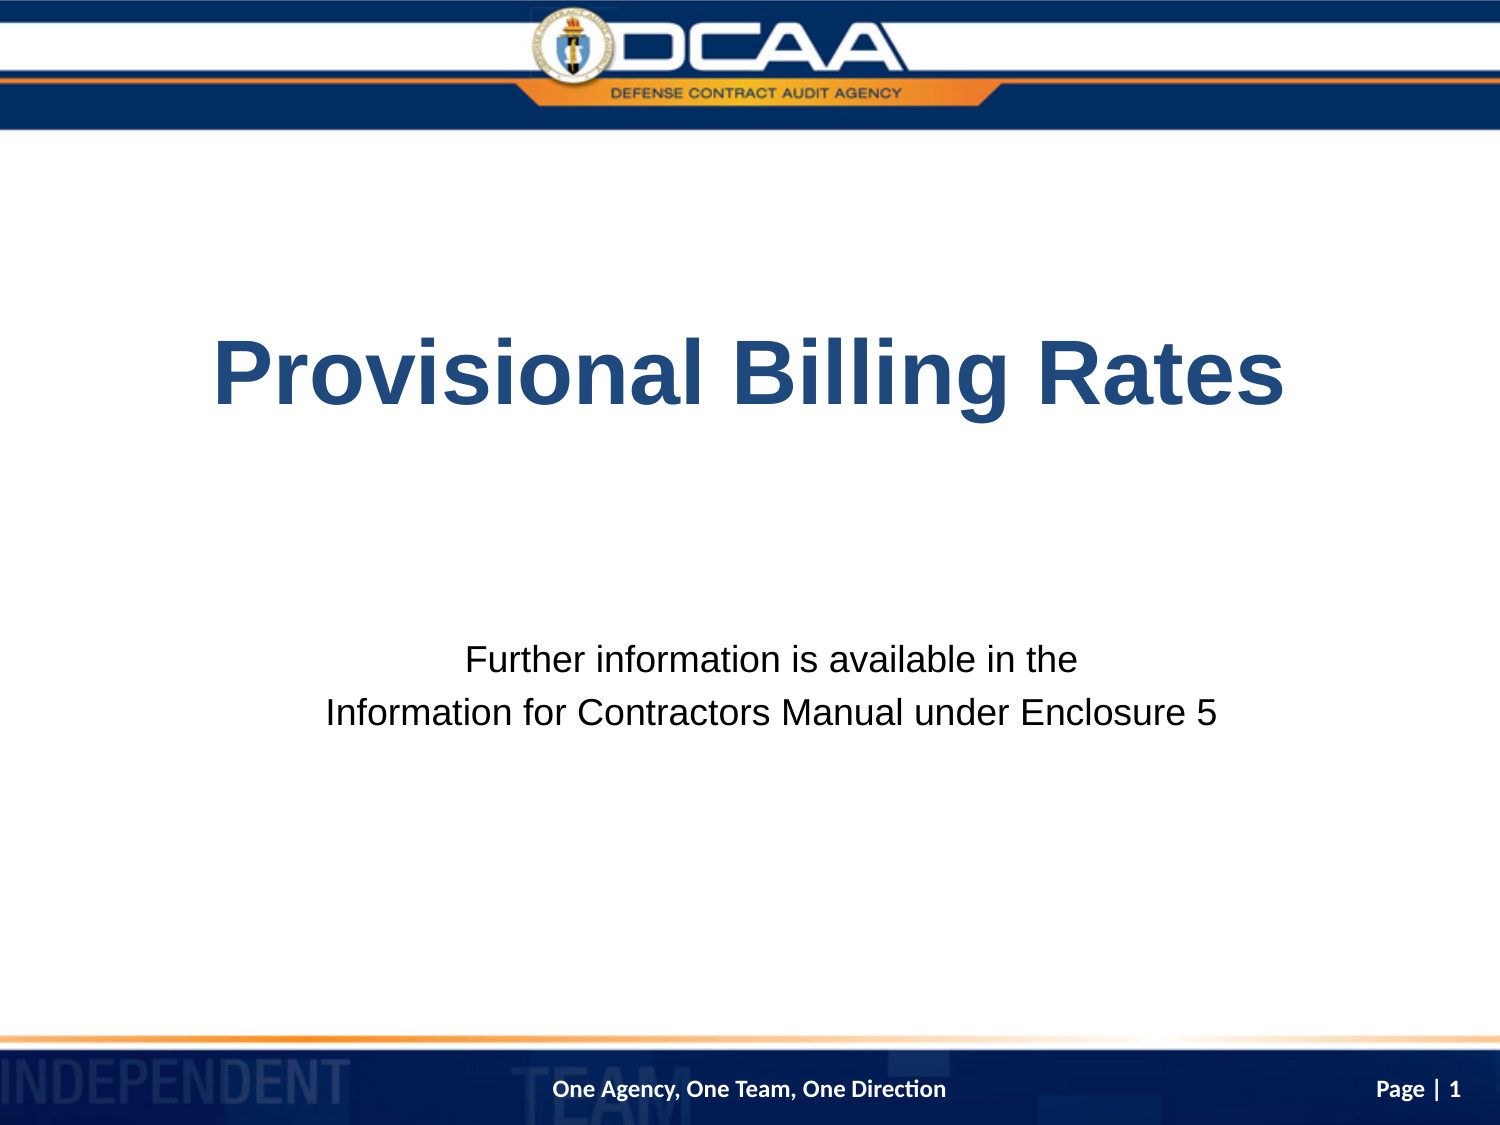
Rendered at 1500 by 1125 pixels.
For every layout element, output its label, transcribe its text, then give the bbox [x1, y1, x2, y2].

picture [0, 0, 1500, 1125]
slide_number Page | 1 [1234, 1065, 1477, 1111]
title Provisional Billing Rates [112, 247, 1388, 489]
text_box Further information is available in the Information for Contractors Manual under Enclosure 5 [246, 627, 1297, 749]
